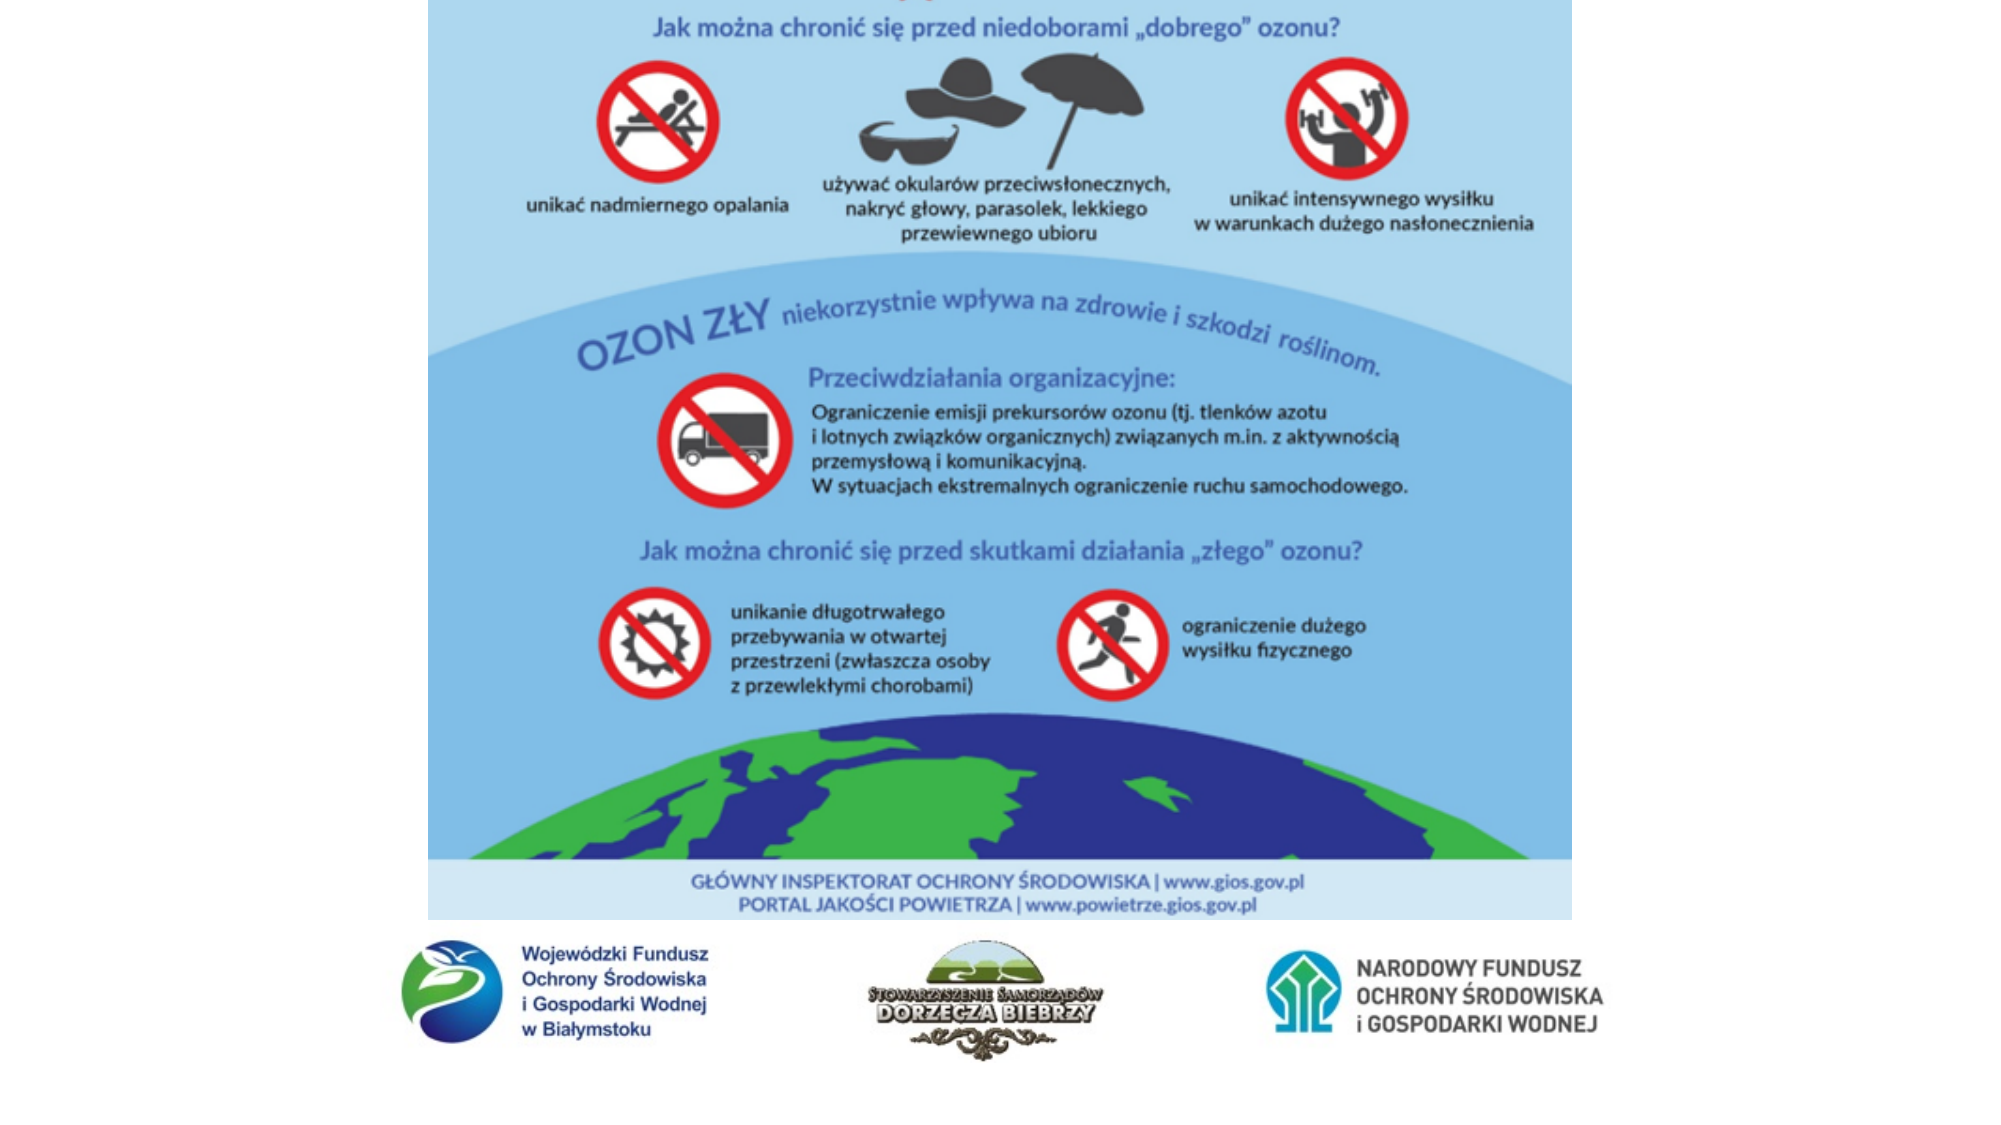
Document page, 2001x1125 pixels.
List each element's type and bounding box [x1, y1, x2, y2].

picture [380, 0, 1620, 1063]
